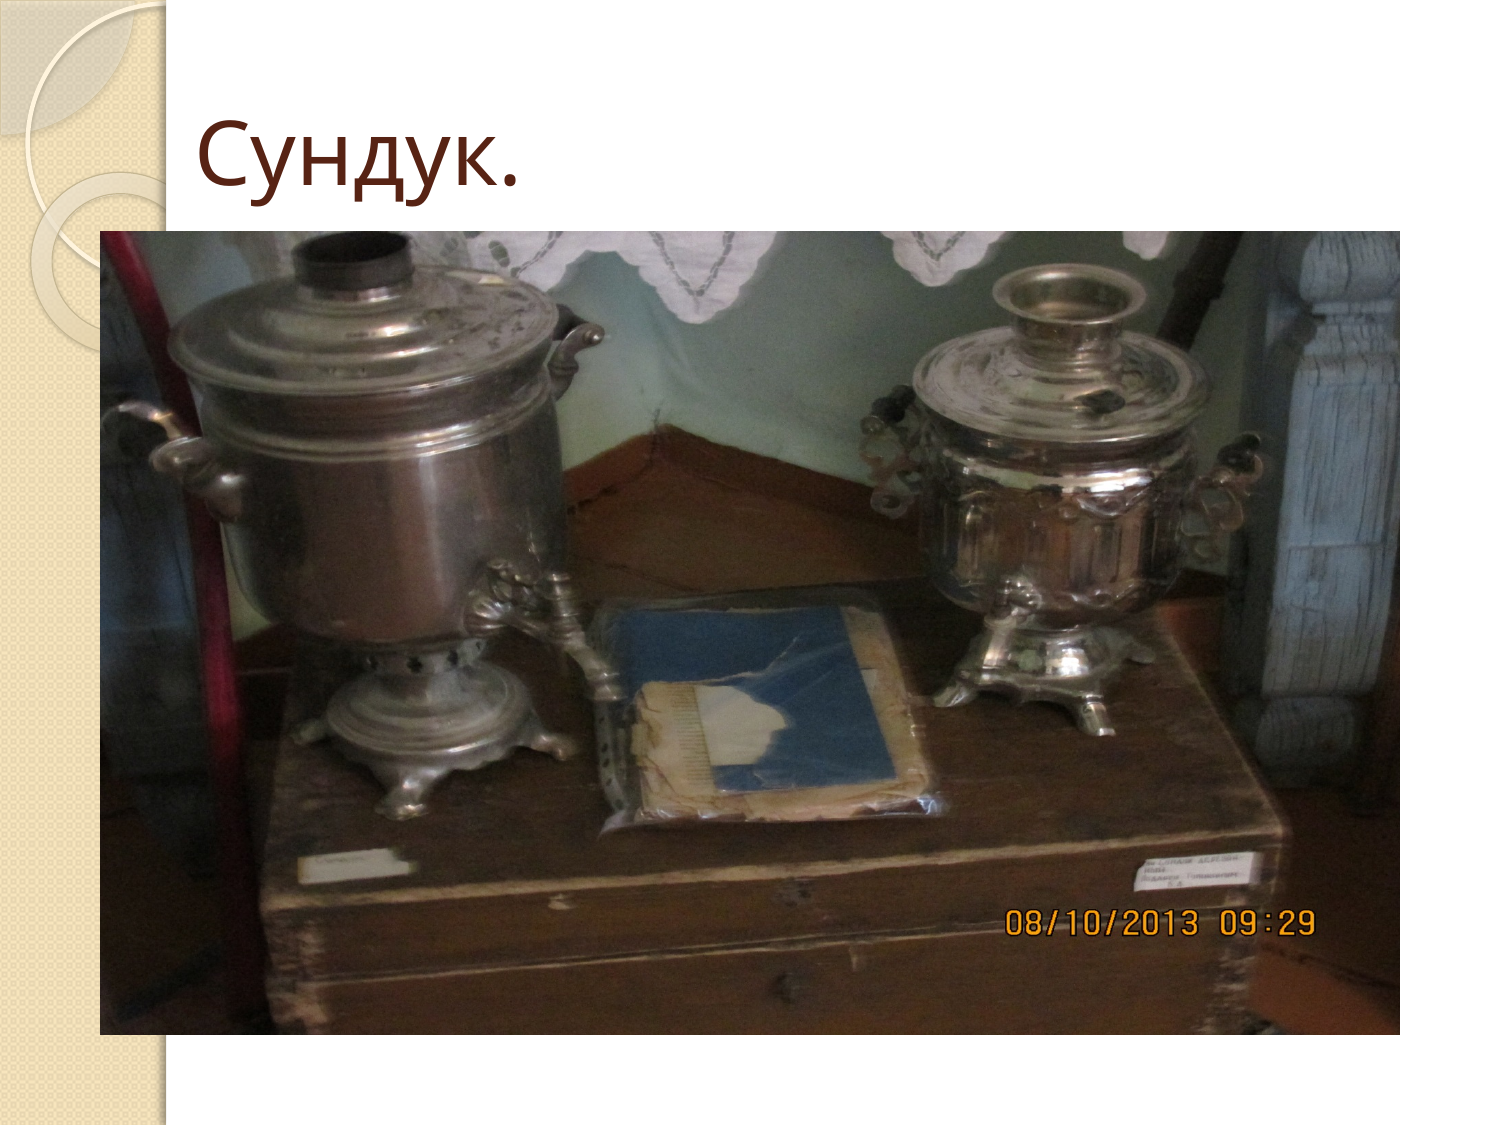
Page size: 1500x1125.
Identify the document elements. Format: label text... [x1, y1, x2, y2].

title Сундук. [179, 42, 1323, 228]
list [100, 231, 1400, 1036]
